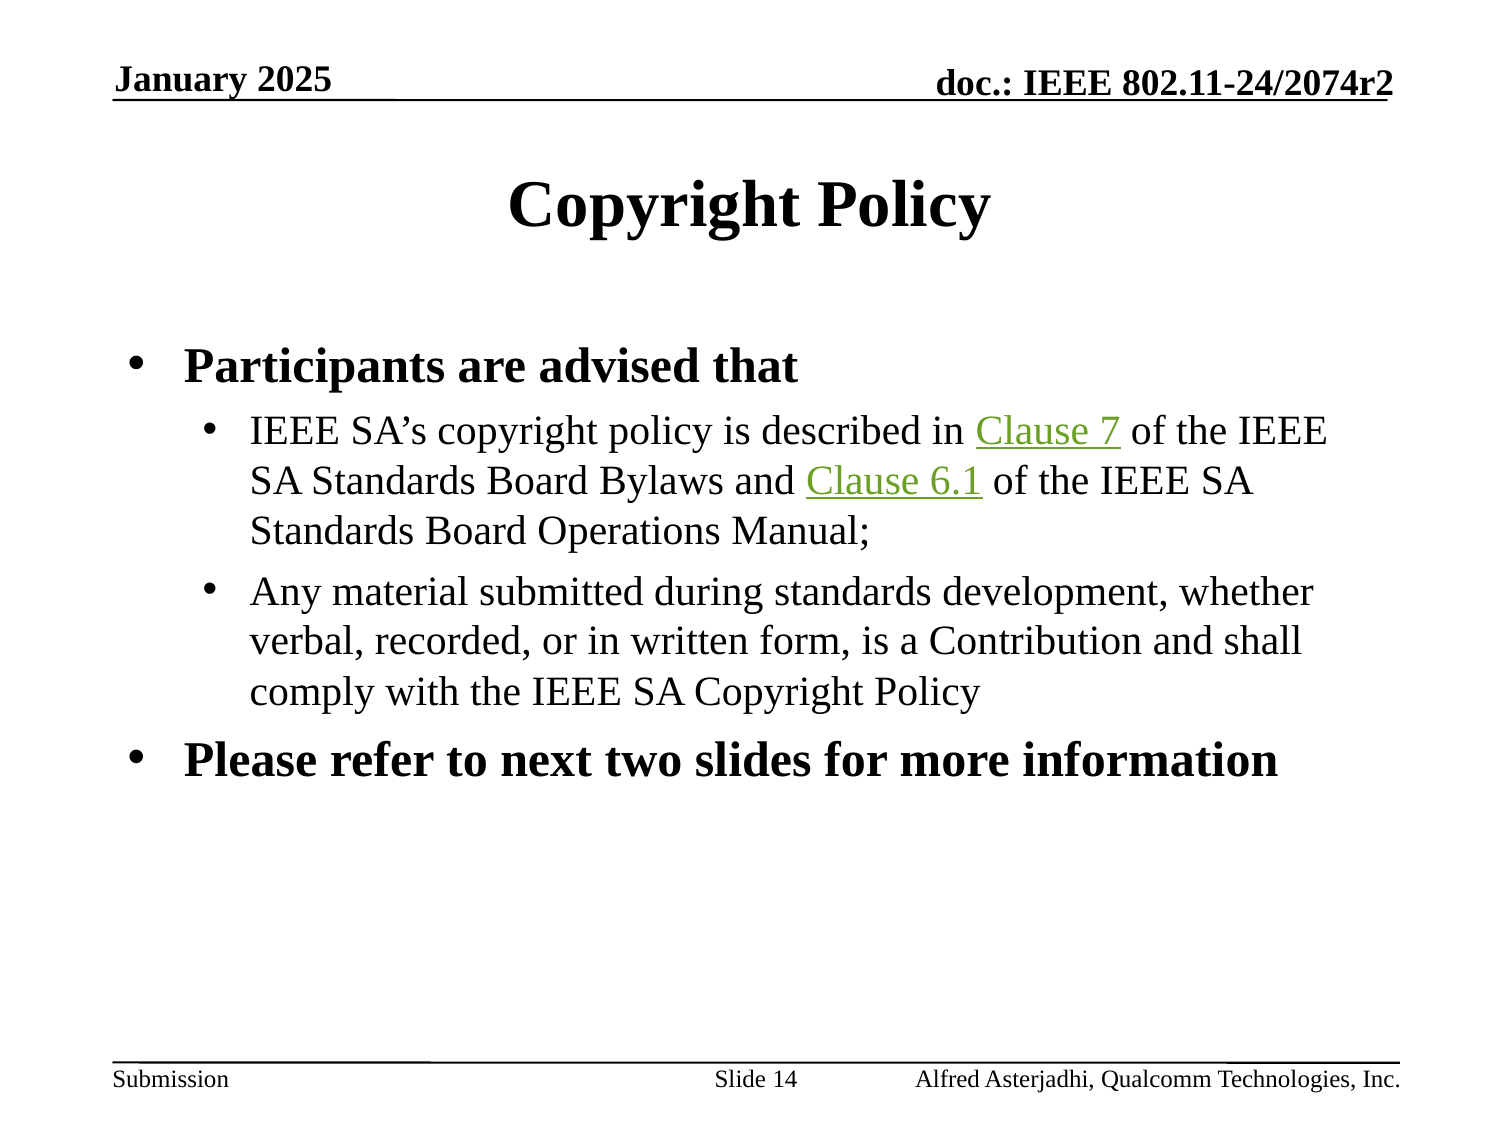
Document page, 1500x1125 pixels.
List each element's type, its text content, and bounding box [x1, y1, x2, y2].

title Copyright Policy [112, 112, 1388, 288]
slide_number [114, 54, 423, 100]
footer Alfred Asterjadhi, Qualcomm Technologies, Inc. [878, 1061, 1402, 1093]
slide_number Slide 14 [712, 1061, 800, 1123]
list Participants are advised that IEEE SA’s copyright policy is described in Clause 7 of the IEEE SA Standards Board Bylaws and Clause 6.1 of the IEEE SA Standards Board Operations Manual; Any material submitted during standards development, whether verbal, recorded, or in written form, is a Contribution and shall comply with the IEEE SA Copyright Policy Please refer to next two slides for more information [112, 324, 1388, 1000]
